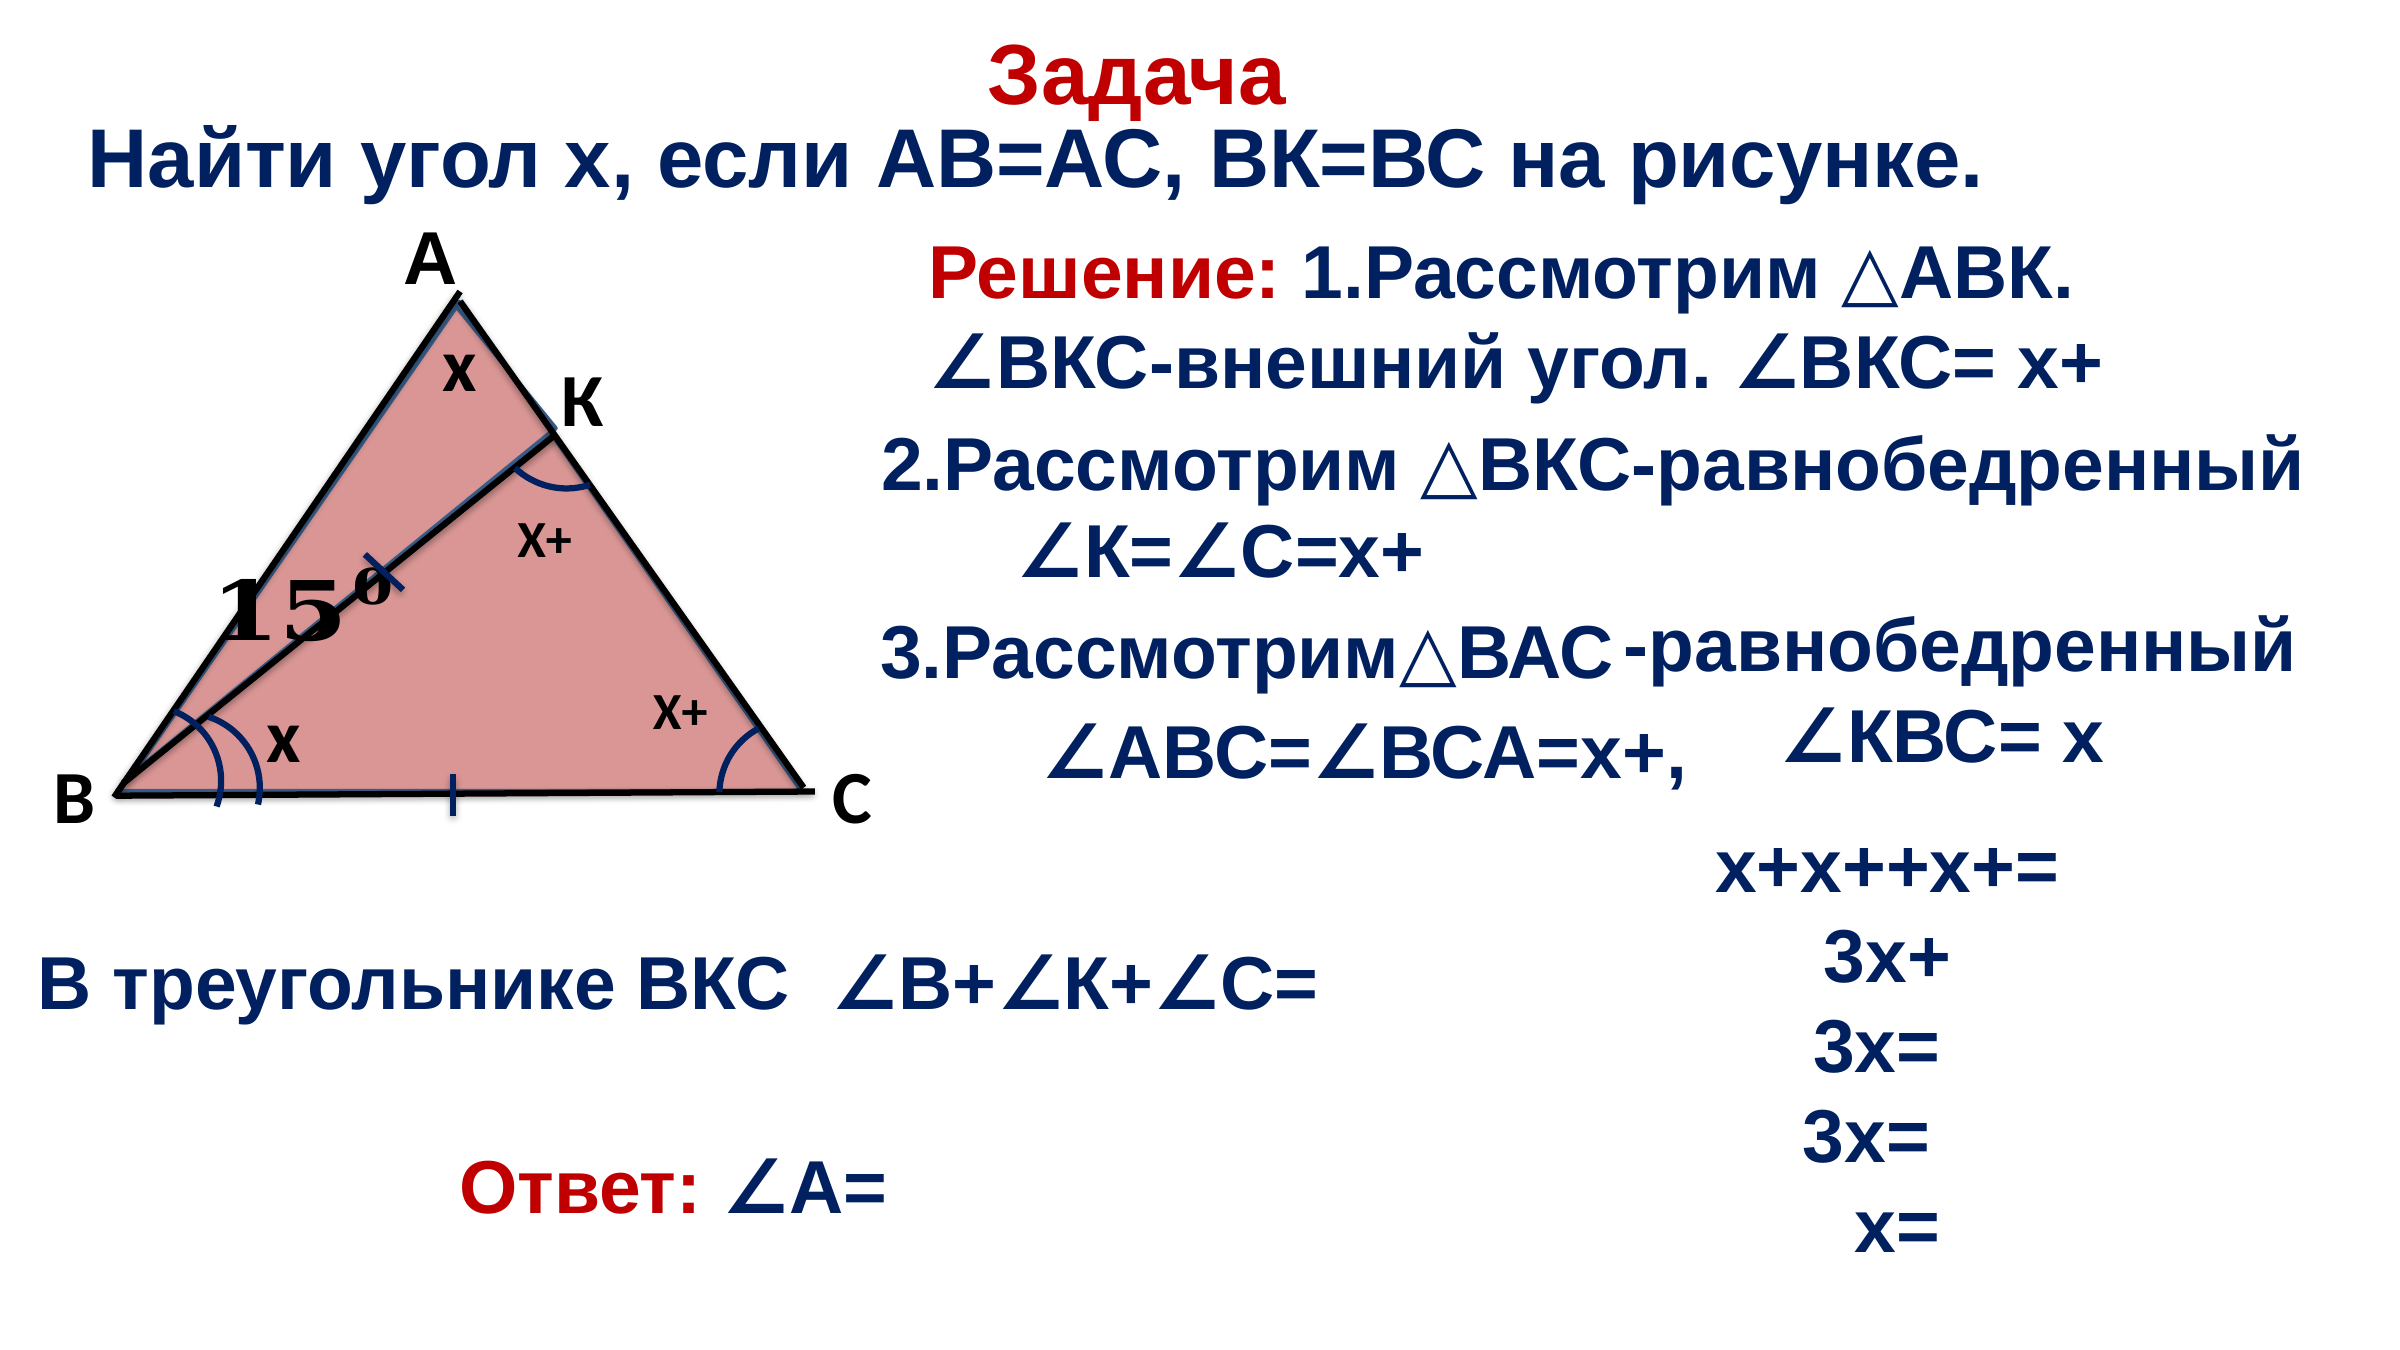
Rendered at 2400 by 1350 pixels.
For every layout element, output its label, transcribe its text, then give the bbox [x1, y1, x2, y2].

text_box ∠КВС= х [1741, 667, 2143, 796]
text_box -равнобедренный [1585, 577, 2336, 706]
text_box Найти угол х, если АВ=АС, ВК=ВС на рисунке. [49, 85, 2065, 224]
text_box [804, 791, 816, 796]
text_box С [794, 729, 911, 858]
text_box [459, 301, 804, 788]
text_box Задача [949, 0, 1325, 85]
text_box В [15, 729, 134, 858]
text_box А [365, 190, 496, 299]
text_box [116, 791, 448, 796]
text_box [122, 434, 556, 784]
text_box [113, 291, 461, 792]
text_box 3.Рассмотрим△ВАС [842, 584, 1741, 713]
text_box 2.Рассмотрим △ВКС-равнобедренный [842, 396, 2344, 525]
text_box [364, 554, 404, 590]
